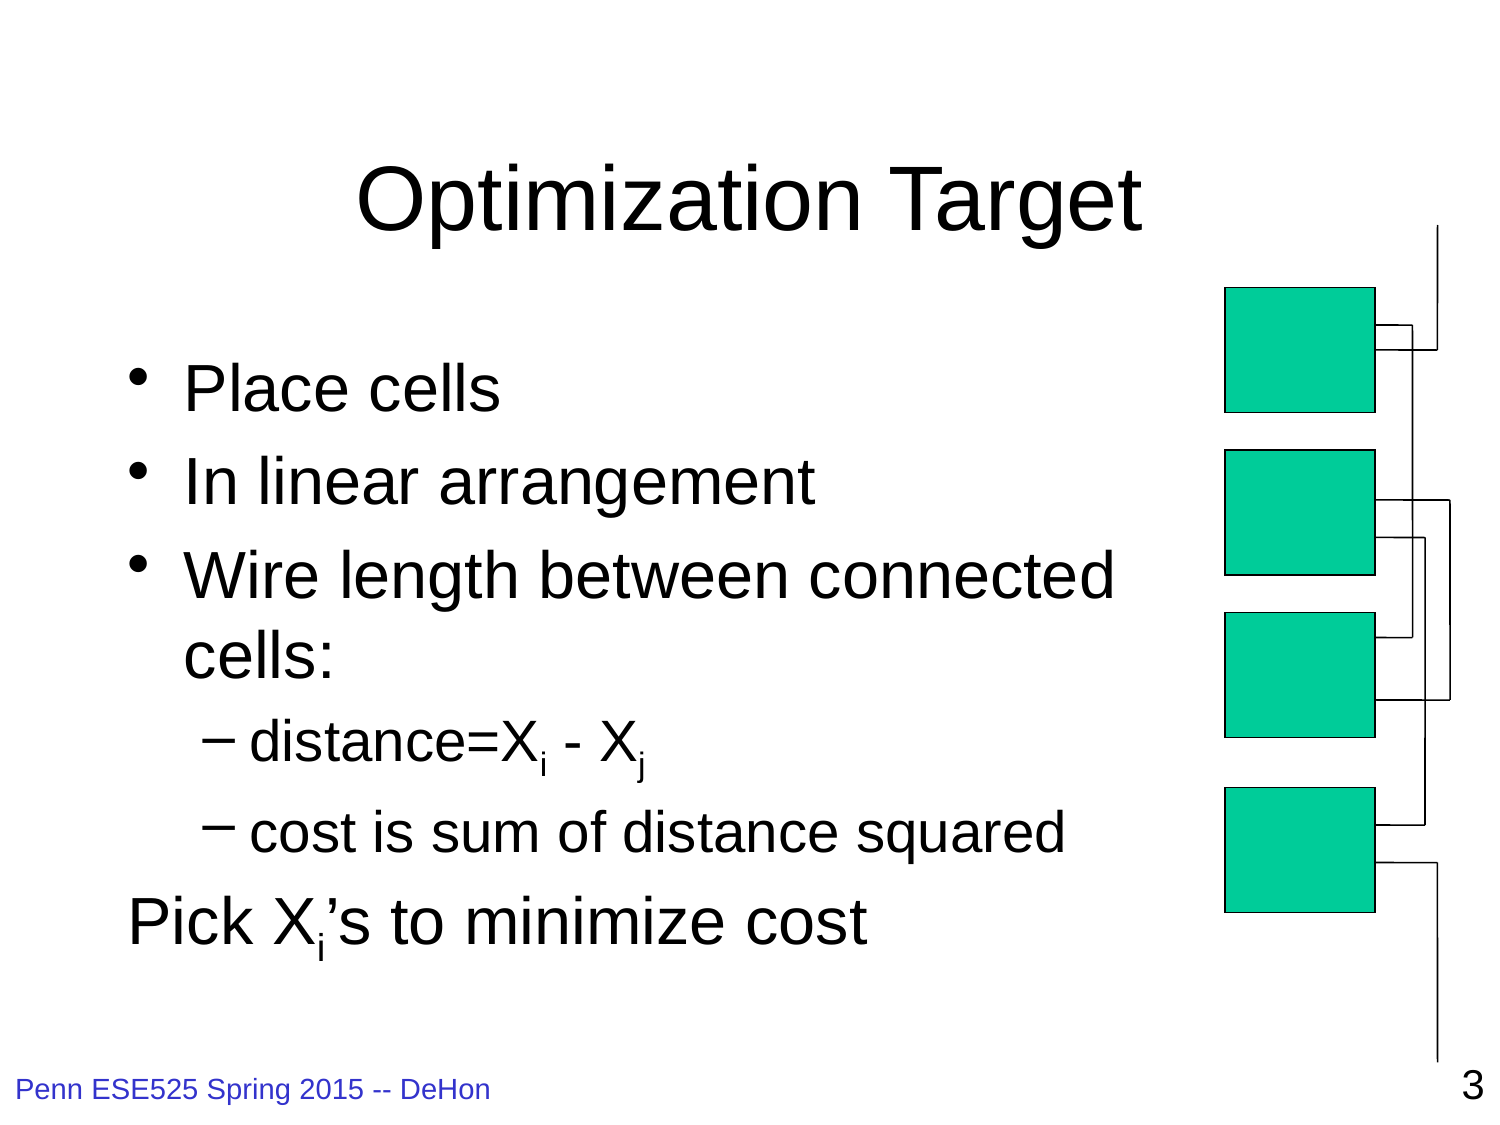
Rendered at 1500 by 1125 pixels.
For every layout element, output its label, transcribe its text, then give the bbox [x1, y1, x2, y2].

text_box [1224, 287, 1375, 413]
text_box [1224, 787, 1375, 913]
text_box [1224, 612, 1375, 738]
title Optimization Target [112, 99, 1388, 288]
text_box [1224, 450, 1375, 575]
slide_number 3 [1187, 1049, 1500, 1125]
slide_number Penn ESE525 Spring 2015 -- DeHon [0, 1062, 576, 1125]
list Place cells In linear arrangement Wire length between connected cells: distance=Xi - Xj cost is sum of distance squared Pick Xi’s to minimize cost [112, 337, 1163, 1013]
